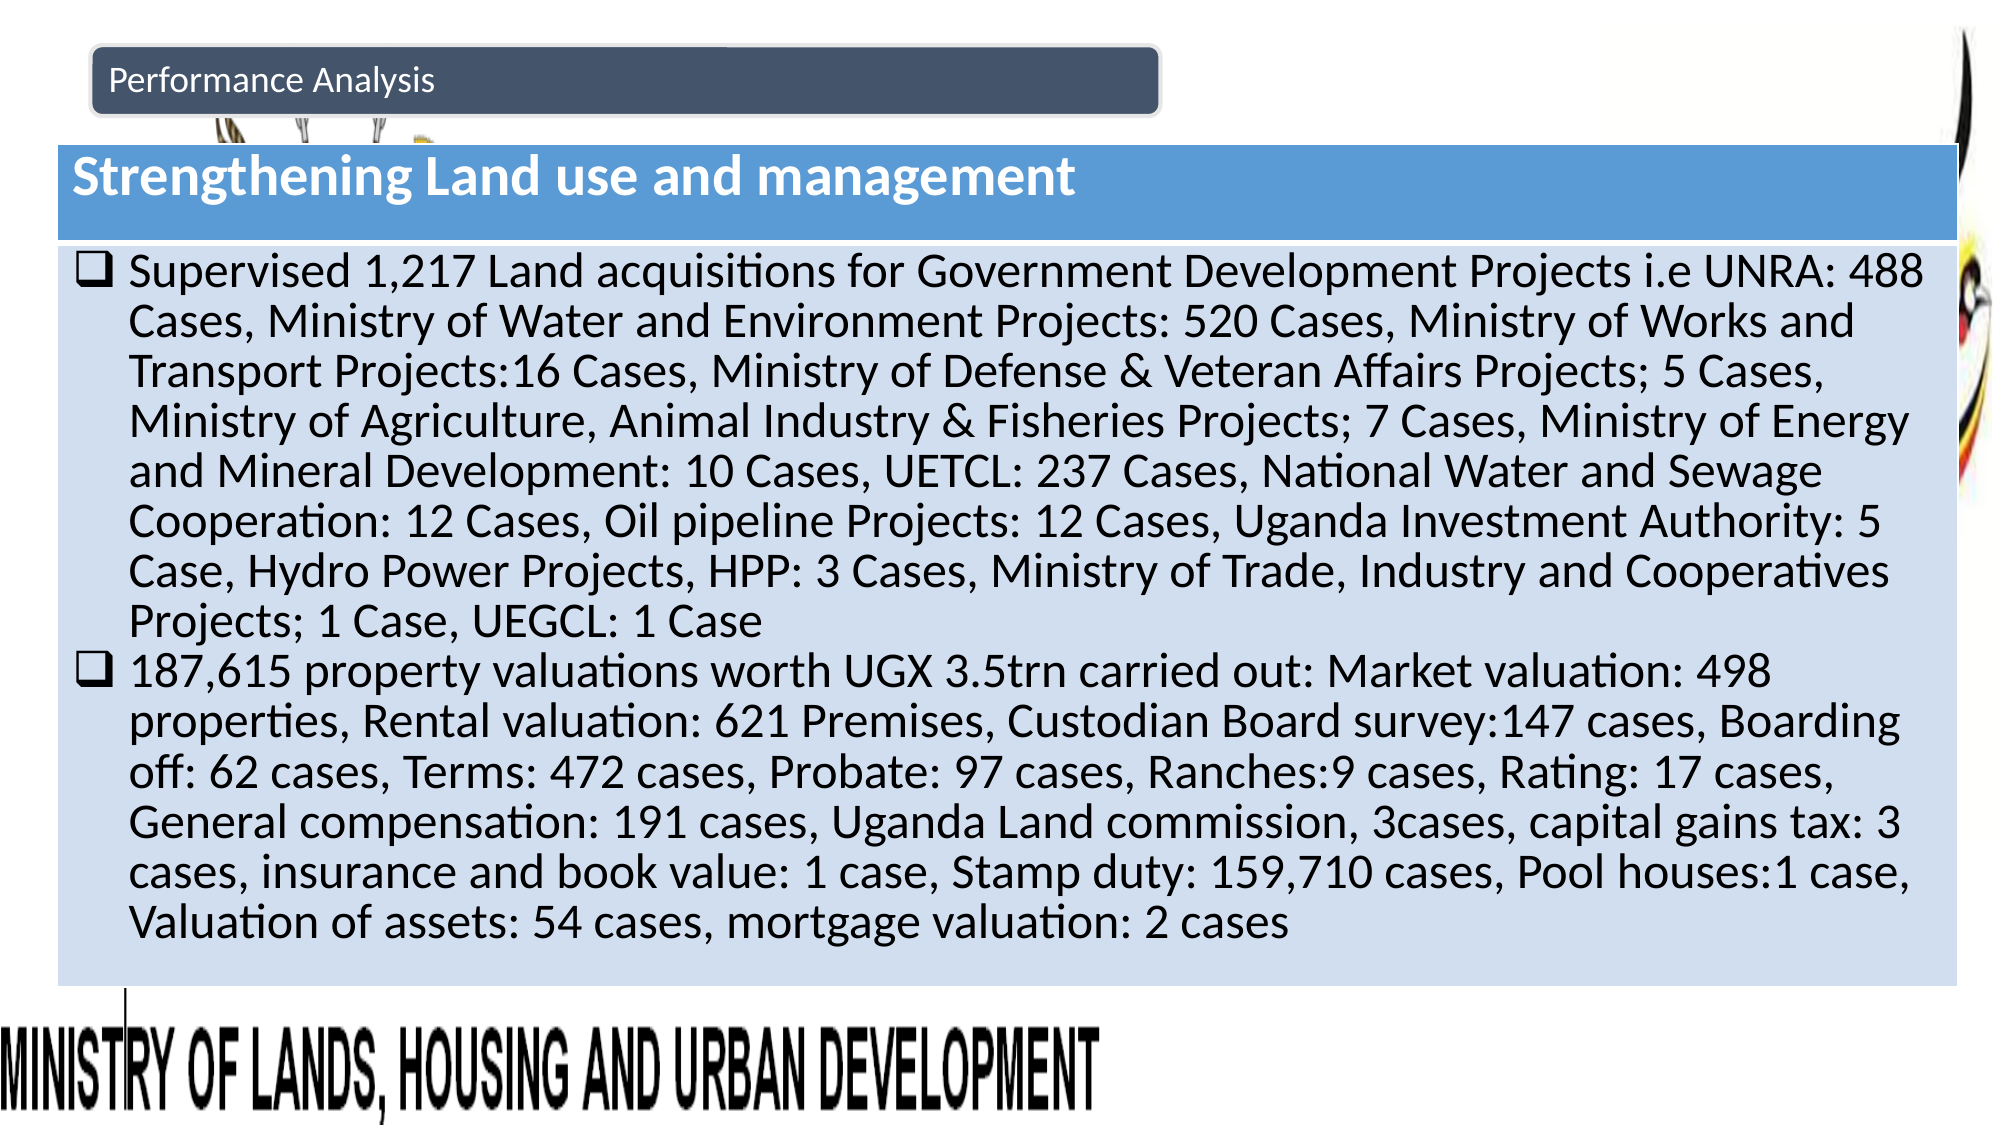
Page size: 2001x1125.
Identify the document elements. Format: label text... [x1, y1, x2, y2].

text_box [90, 44, 1161, 117]
picture [0, 0, 2001, 1125]
table_cell Supervised 1,217 Land acquisitions for Government Development Projects i.e UNRA: 488 Cases, Ministry of Water and Environment Projects: 520 Cases, Ministry of Works and Transport Projects:16 Cases, Ministry of Defense & Veteran Affairs Projects; 5 Cases, Ministry of Agriculture, Animal Industry & Fisheries Projects; 7 Cases, Ministry of Energy and Mineral Development: 10 Cases, UETCL: 237 Cases, National Water and Sewage Cooperation: 12 Cases, Oil pipeline Projects: 12 Cases, Uganda Investment Authority: 5 Case, Hydro Power Projects, HPP: 3 Cases, Ministry of Trade, Industry and Cooperatives Projects; 1 Case, UEGCL: 1 Case 187,615 property valuations worth UGX 3.5trn carried out: Market valuation: 498 properties, Rental valuation: 621 Premises, Custodian Board survey:147 cases, Boarding off: 62 cases, Terms: 472 cases, Probate: 97 cases, Ranches:9 cases, Rating: 17 cases, General compensation: 191 cases, Uganda Land commission, 3cases, capital gains tax: 3 cases, insurance and book value: 1 case, Stamp duty: 159,710 cases, Pool houses:1 case, Valuation of assets: 54 cases, mortgage valuation: 2 cases [58, 246, 1957, 986]
table_header Strengthening Land use and management [58, 145, 1957, 240]
